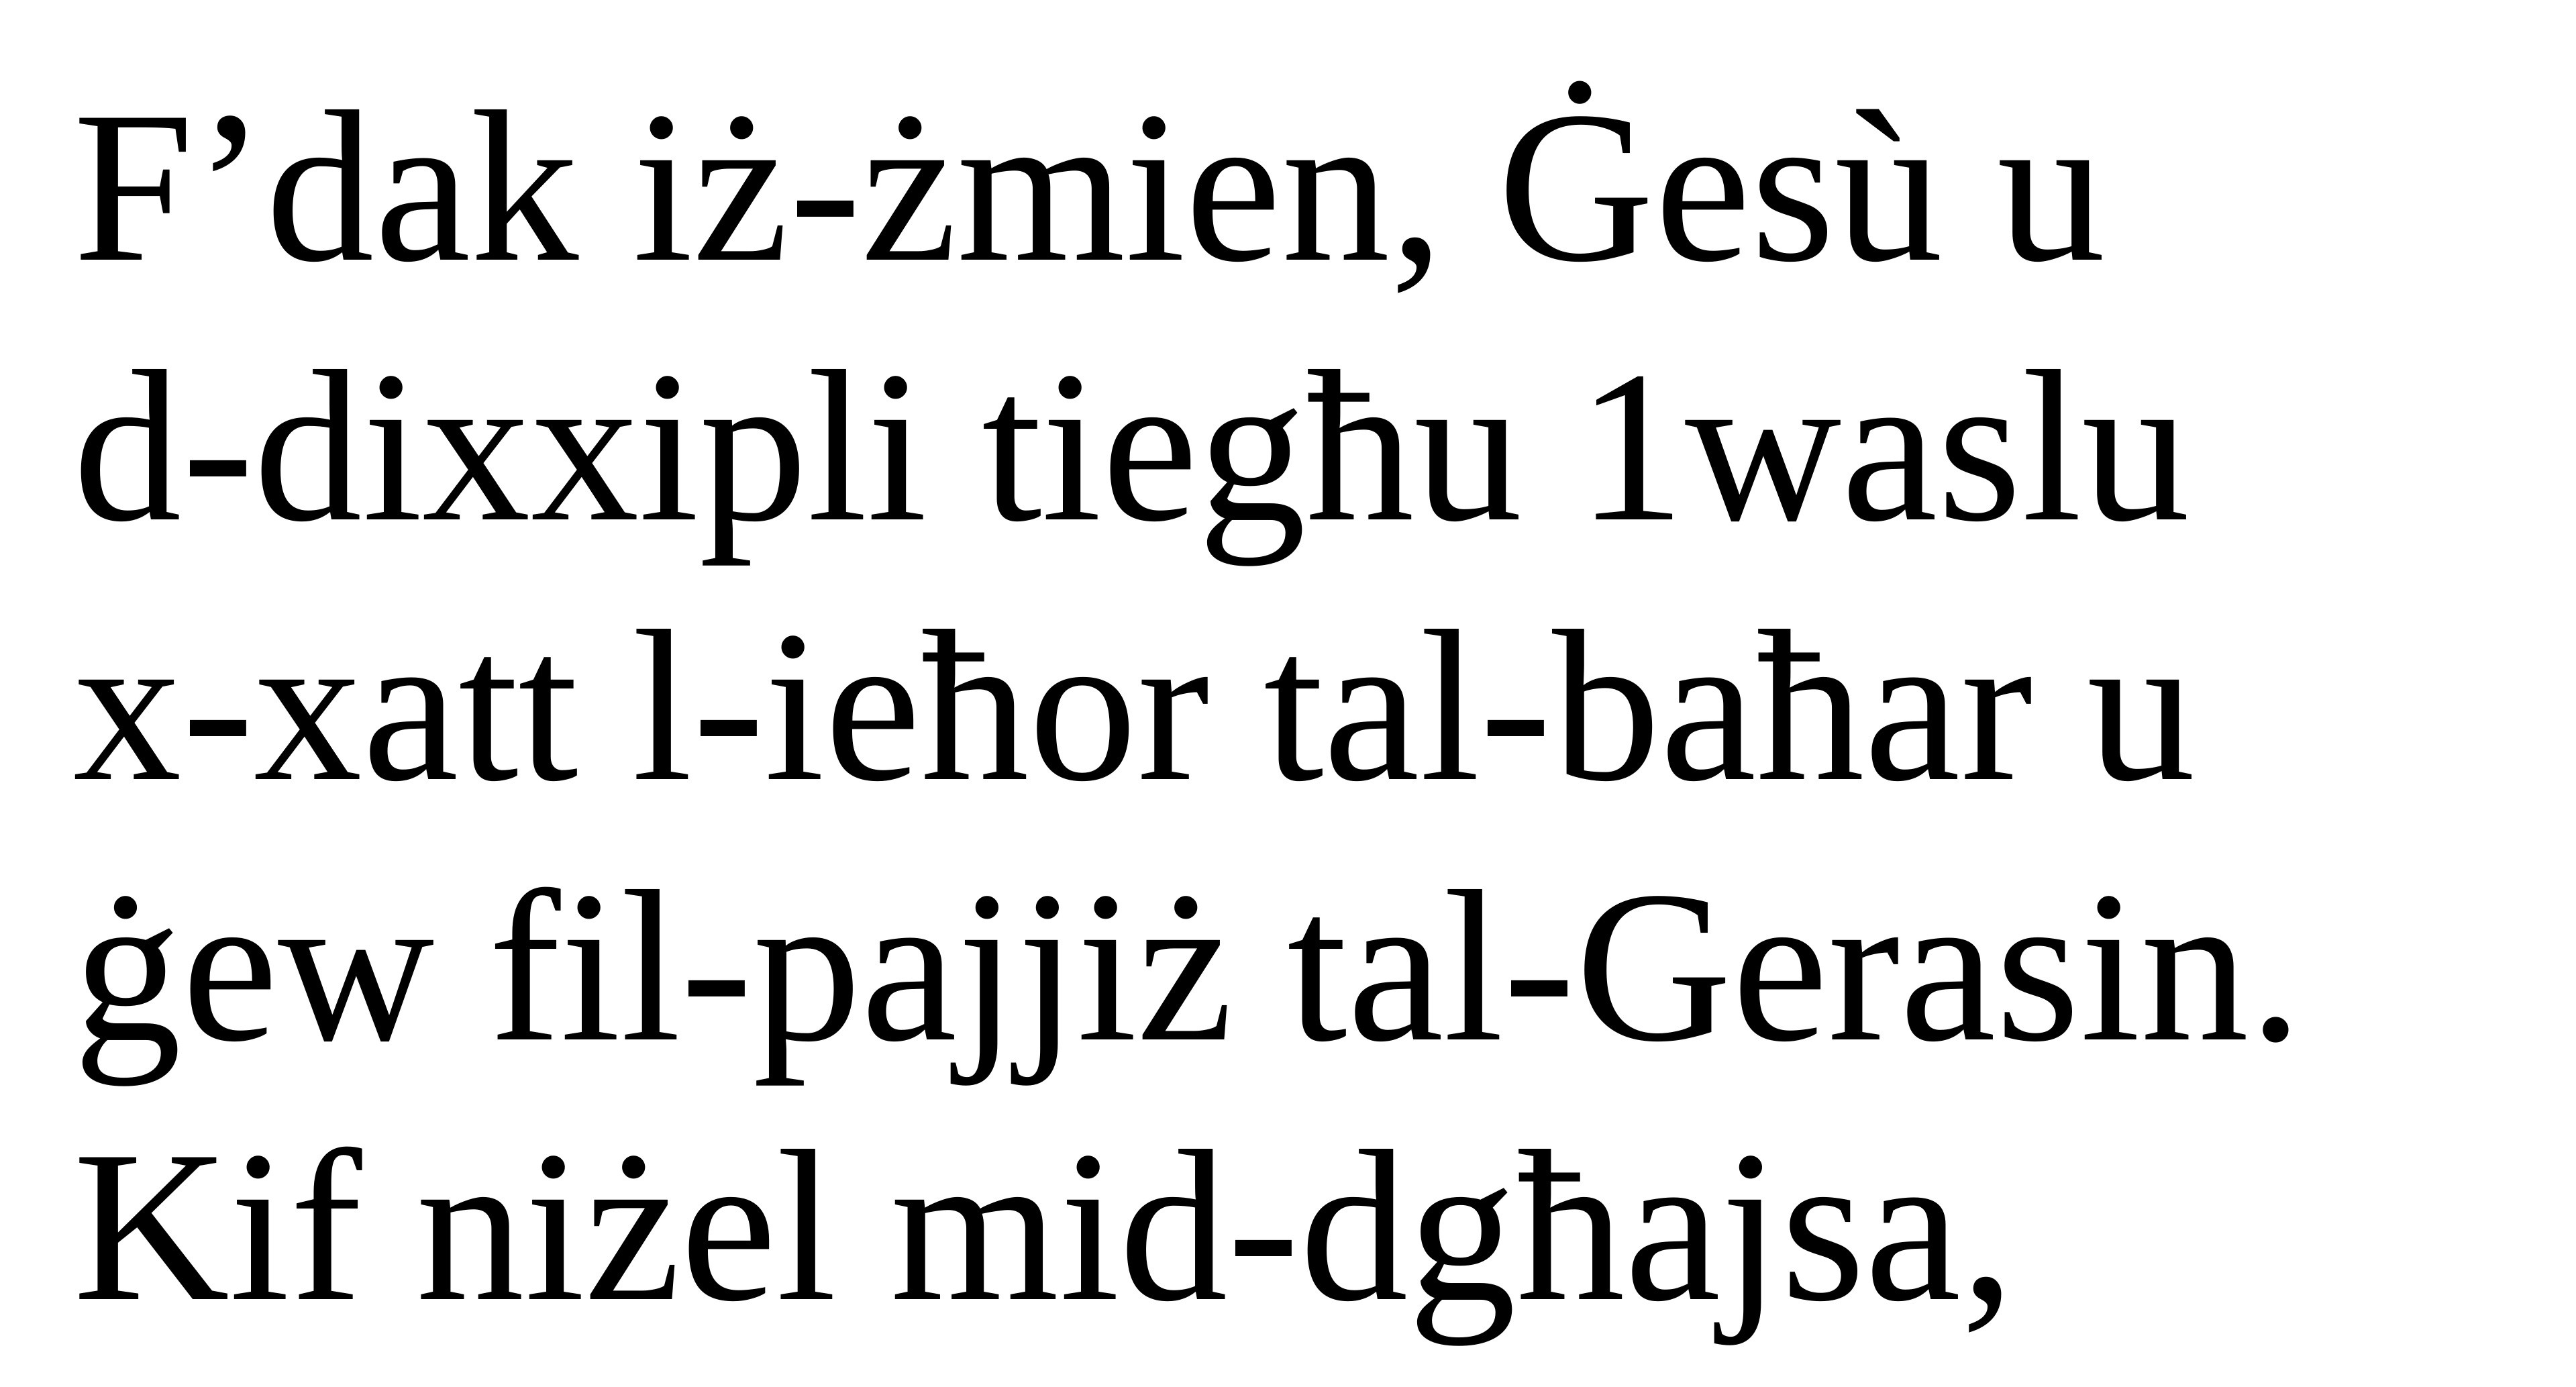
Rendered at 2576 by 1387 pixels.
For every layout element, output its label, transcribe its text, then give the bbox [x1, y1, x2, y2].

text_box F’dak iż-żmien, Ġesù u d-dixxipli tiegħu 1waslu x-xatt l-ieħor tal-baħar u ġew fil-pajjiż tal-Gerasin. Kif niżel mid-dgħajsa, [51, 32, 2524, 1354]
